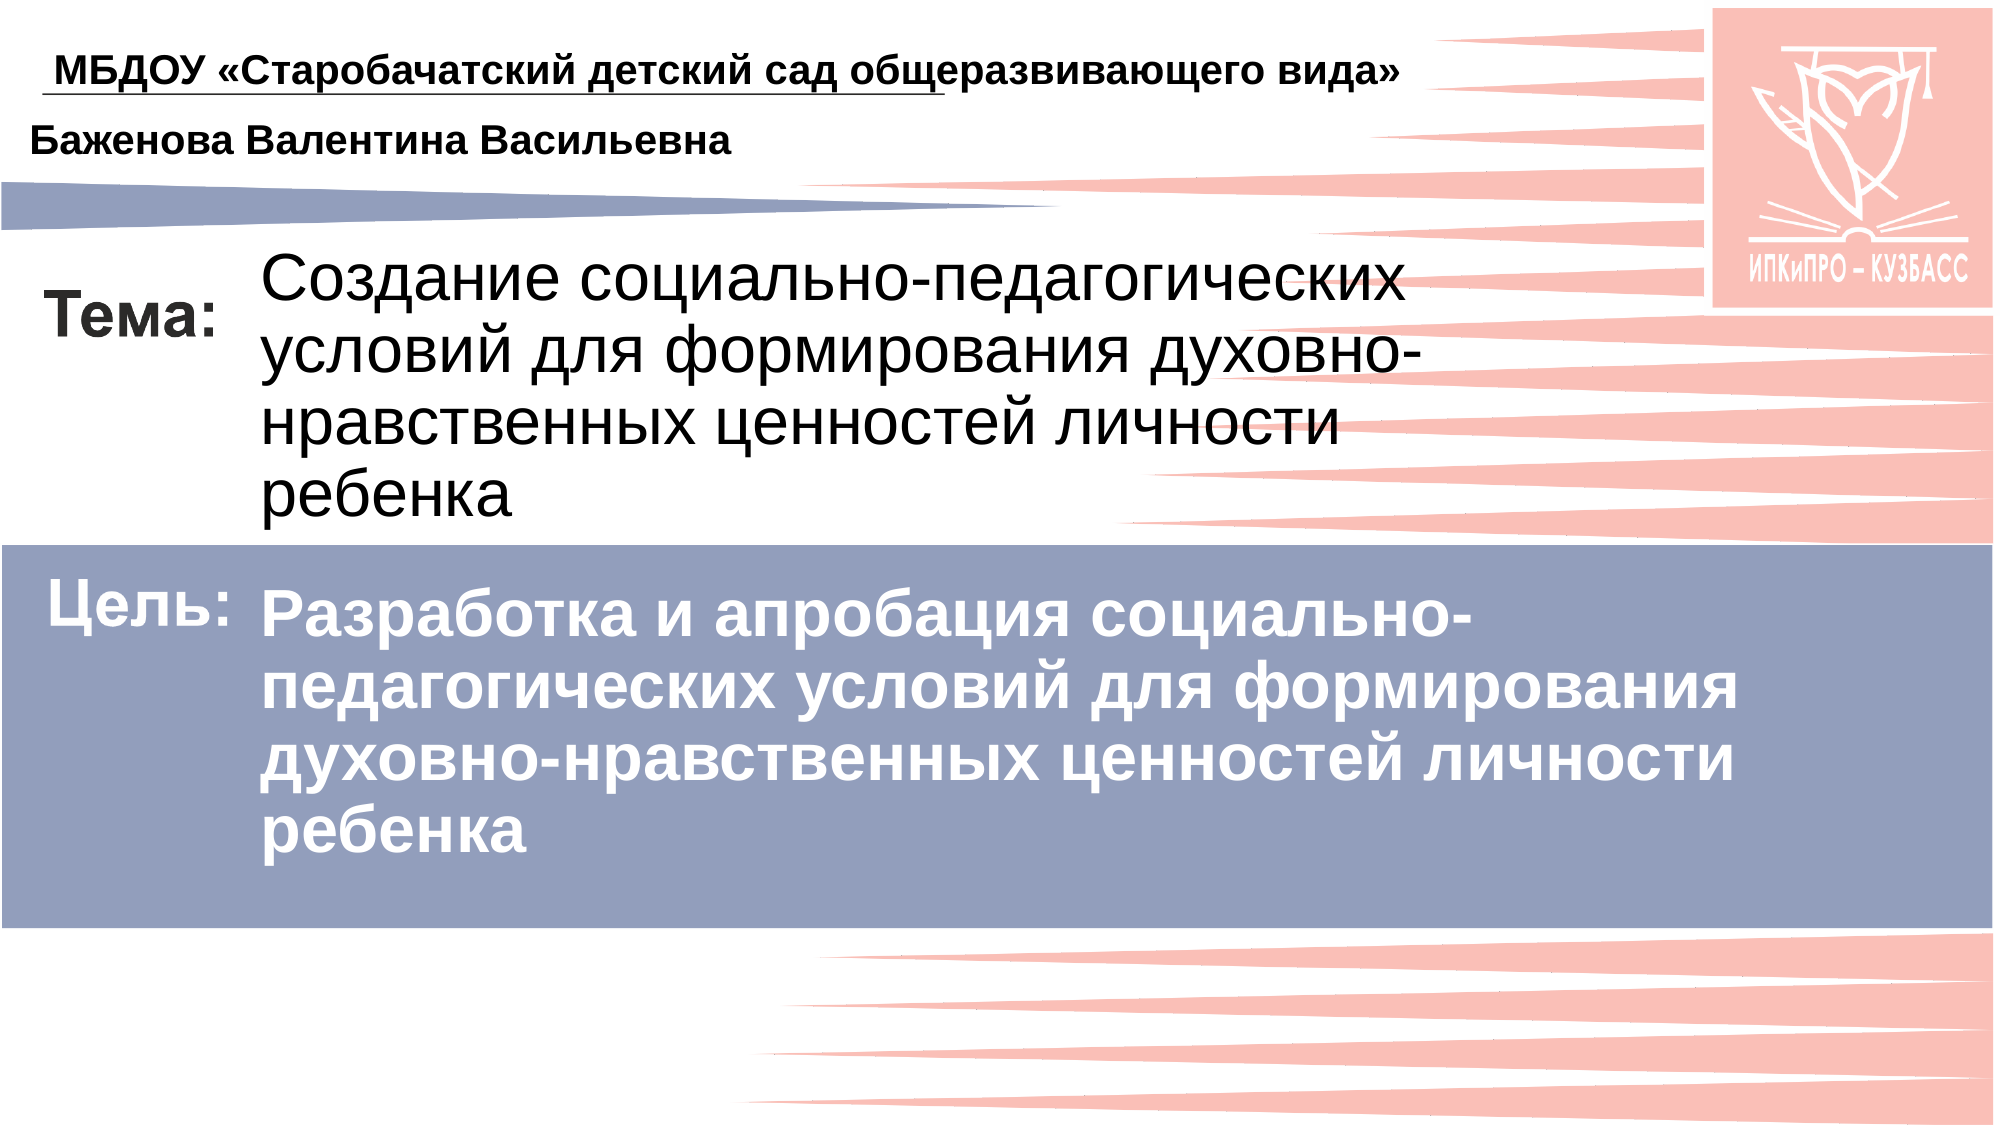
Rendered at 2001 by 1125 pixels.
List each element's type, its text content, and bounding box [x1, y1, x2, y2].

picture [0, 0, 2001, 1125]
list Баженова Валентина Васильевна [14, 111, 1500, 179]
list Разработка и апробация социально-педагогических условий для формирования духовно-нравственных ценностей личности ребенка [245, 571, 1964, 910]
list Создание социально-педагогических условий для формирования духовно-нравственных ценностей личности ребенка [245, 235, 1552, 532]
list МБДОУ «Старобачатский детский сад общеразвивающего вида» [38, 41, 1658, 94]
